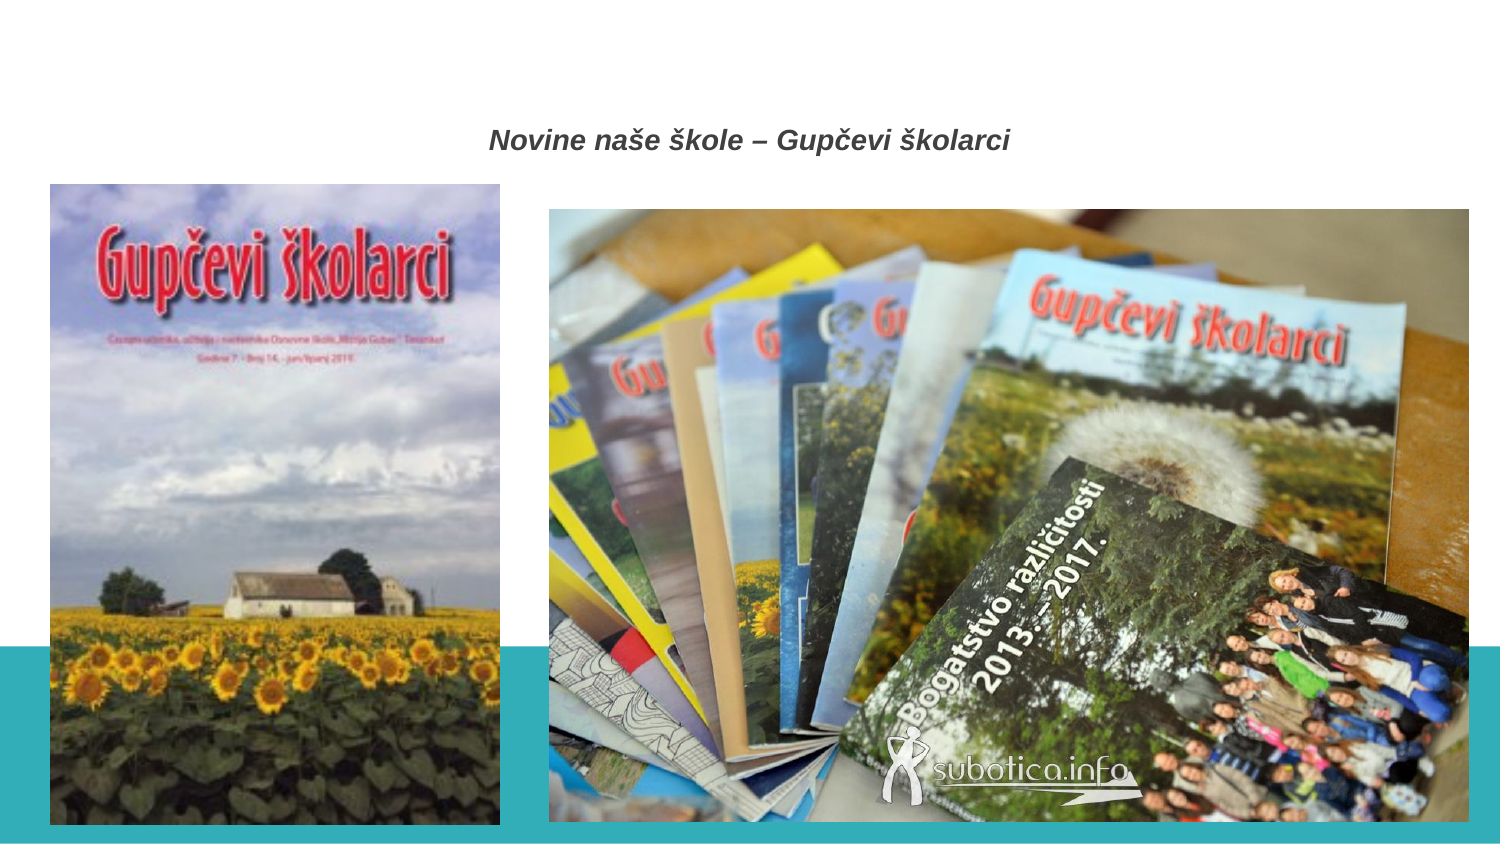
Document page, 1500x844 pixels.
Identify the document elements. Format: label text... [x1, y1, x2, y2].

list Novine naše škole – Gupčevi školarci [0, 114, 1500, 162]
picture [549, 209, 1469, 823]
picture [49, 184, 501, 825]
